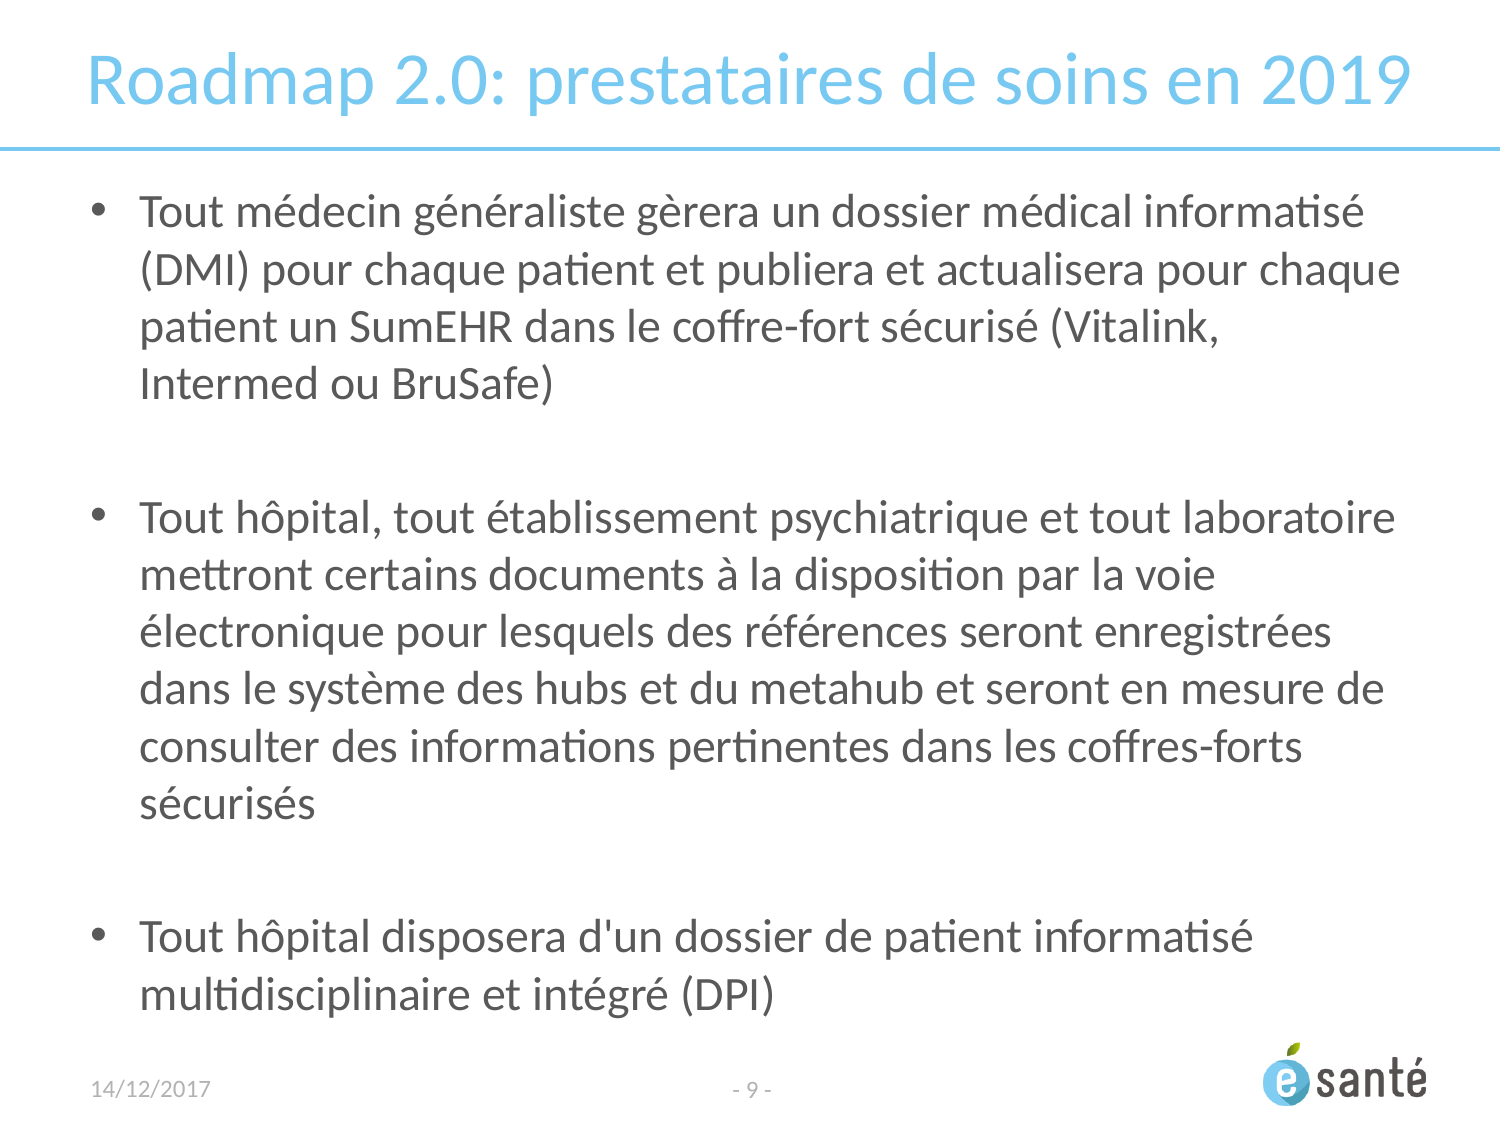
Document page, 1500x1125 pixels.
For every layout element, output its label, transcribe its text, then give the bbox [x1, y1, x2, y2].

list Tout médecin généraliste gèrera un dossier médical informatisé (DMI) pour chaque patient et publiera et actualisera pour chaque patient un SumEHR dans le coffre-fort sécurisé (Vitalink, Intermed ou BruSafe) Tout hôpital, tout établissement psychiatrique et tout laboratoire mettront certains documents à la disposition par la voie électronique pour lesquels des références seront enregistrées dans le système des hubs et du metahub et seront en mesure de consulter des informations pertinentes dans les coffres-forts sécurisés Tout hôpital disposera d'un dossier de patient informatisé multidisciplinaire et intégré (DPI) [75, 172, 1425, 1035]
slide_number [75, 1057, 425, 1118]
title Roadmap 2.0: prestataires de soins en 2019 [0, 0, 1500, 149]
picture [1234, 1034, 1477, 1125]
slide_number - 9 - [577, 1058, 928, 1119]
